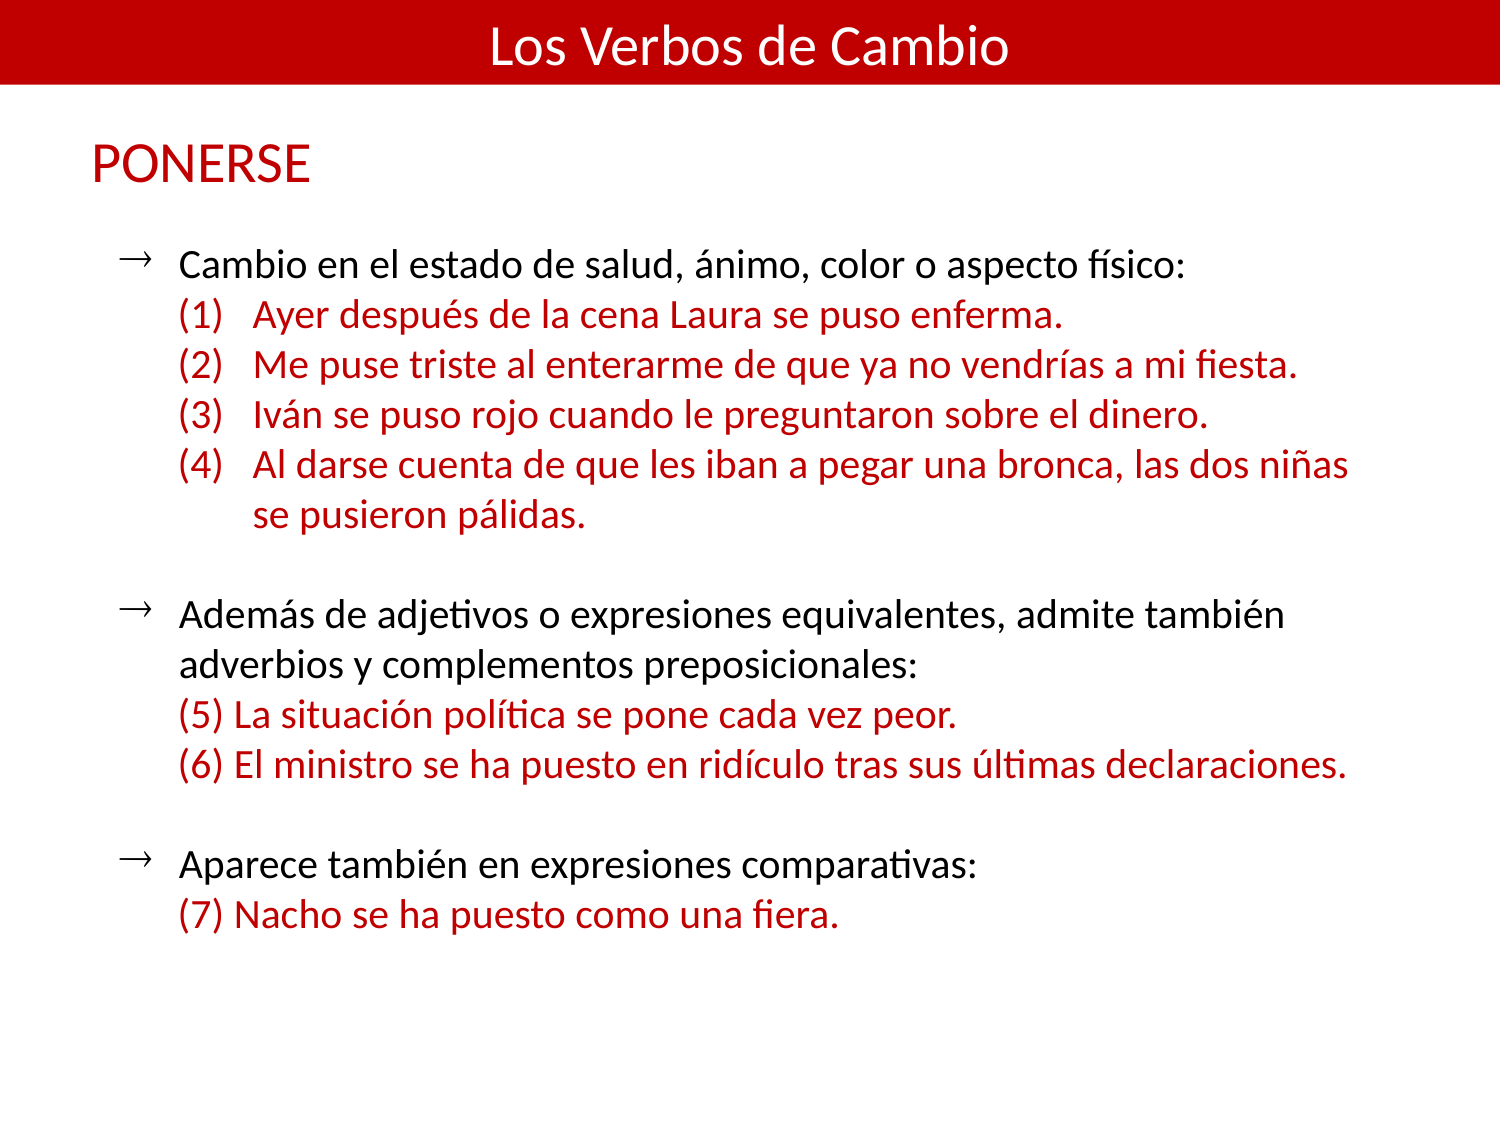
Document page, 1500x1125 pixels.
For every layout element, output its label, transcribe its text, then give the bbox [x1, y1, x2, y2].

text_box Cambio en el estado de salud, ánimo, color o aspecto físico: Ayer después de la cena Laura se puso enferma. Me puse triste al enterarme de que ya no vendrías a mi fiesta. Iván se puso rojo cuando le preguntaron sobre el dinero. Al darse cuenta de que les iban a pegar una bronca, las dos niñas se pusieron pálidas. Además de adjetivos o expresiones equivalentes, admite también adverbios y complementos preposicionales: (5) La situación política se pone cada vez peor. (6) El ministro se ha puesto en ridículo tras sus últimas declaraciones. Aparece también en expresiones comparativas: (7) Nacho se ha puesto como una fiera. [104, 229, 1387, 945]
text_box PONERSE [76, 116, 1377, 202]
text_box Los Verbos de Cambio [0, 0, 1500, 85]
